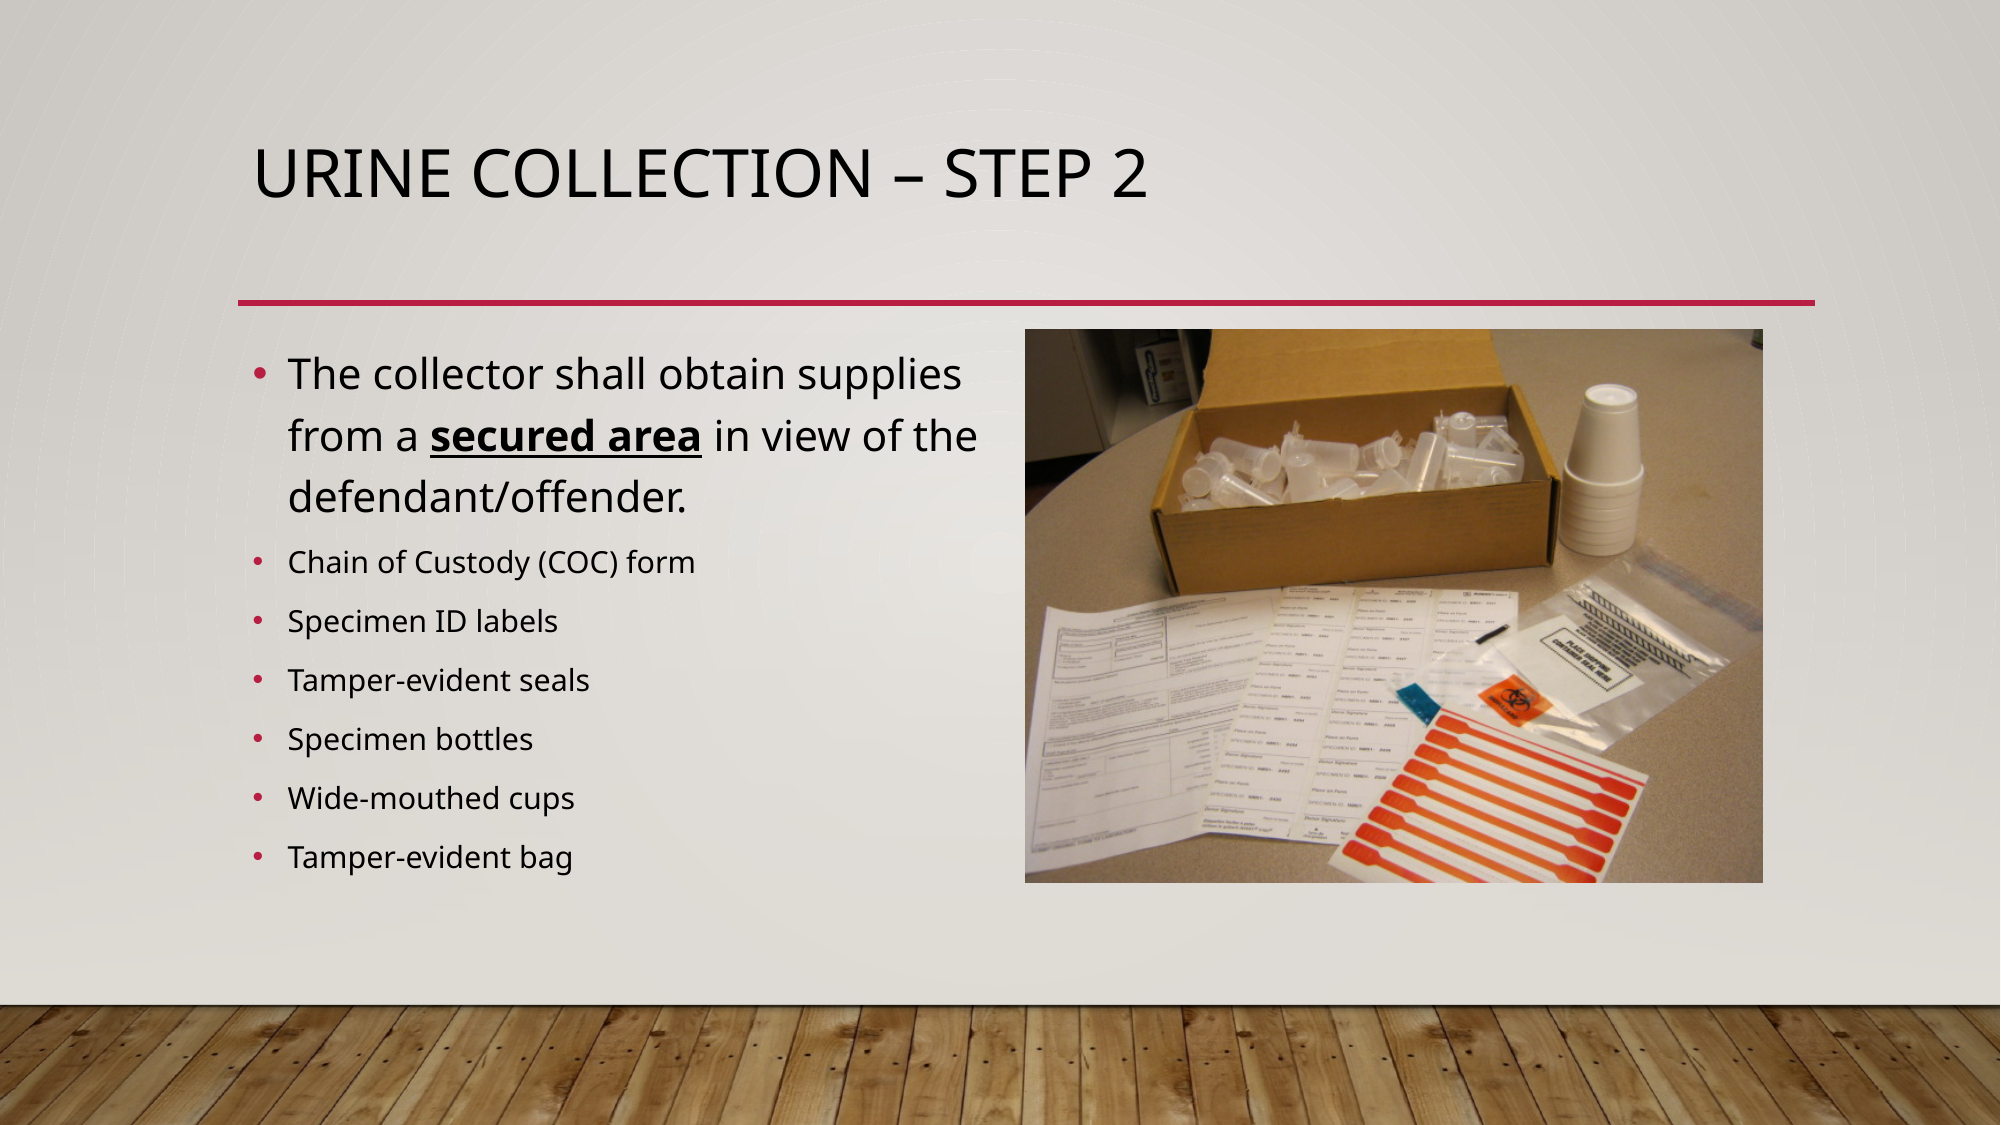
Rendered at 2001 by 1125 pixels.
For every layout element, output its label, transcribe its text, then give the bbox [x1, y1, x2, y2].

list The collector shall obtain supplies from a secured area in view of the defendant/offender. Chain of Custody (COC) form Specimen ID labels Tamper-evident seals Specimen bottles Wide-mouthed cups Tamper-evident bag [237, 329, 1000, 896]
picture [0, 1005, 2000, 1125]
title Urine Collection – Step 2 [237, 132, 1814, 306]
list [1025, 329, 1763, 883]
